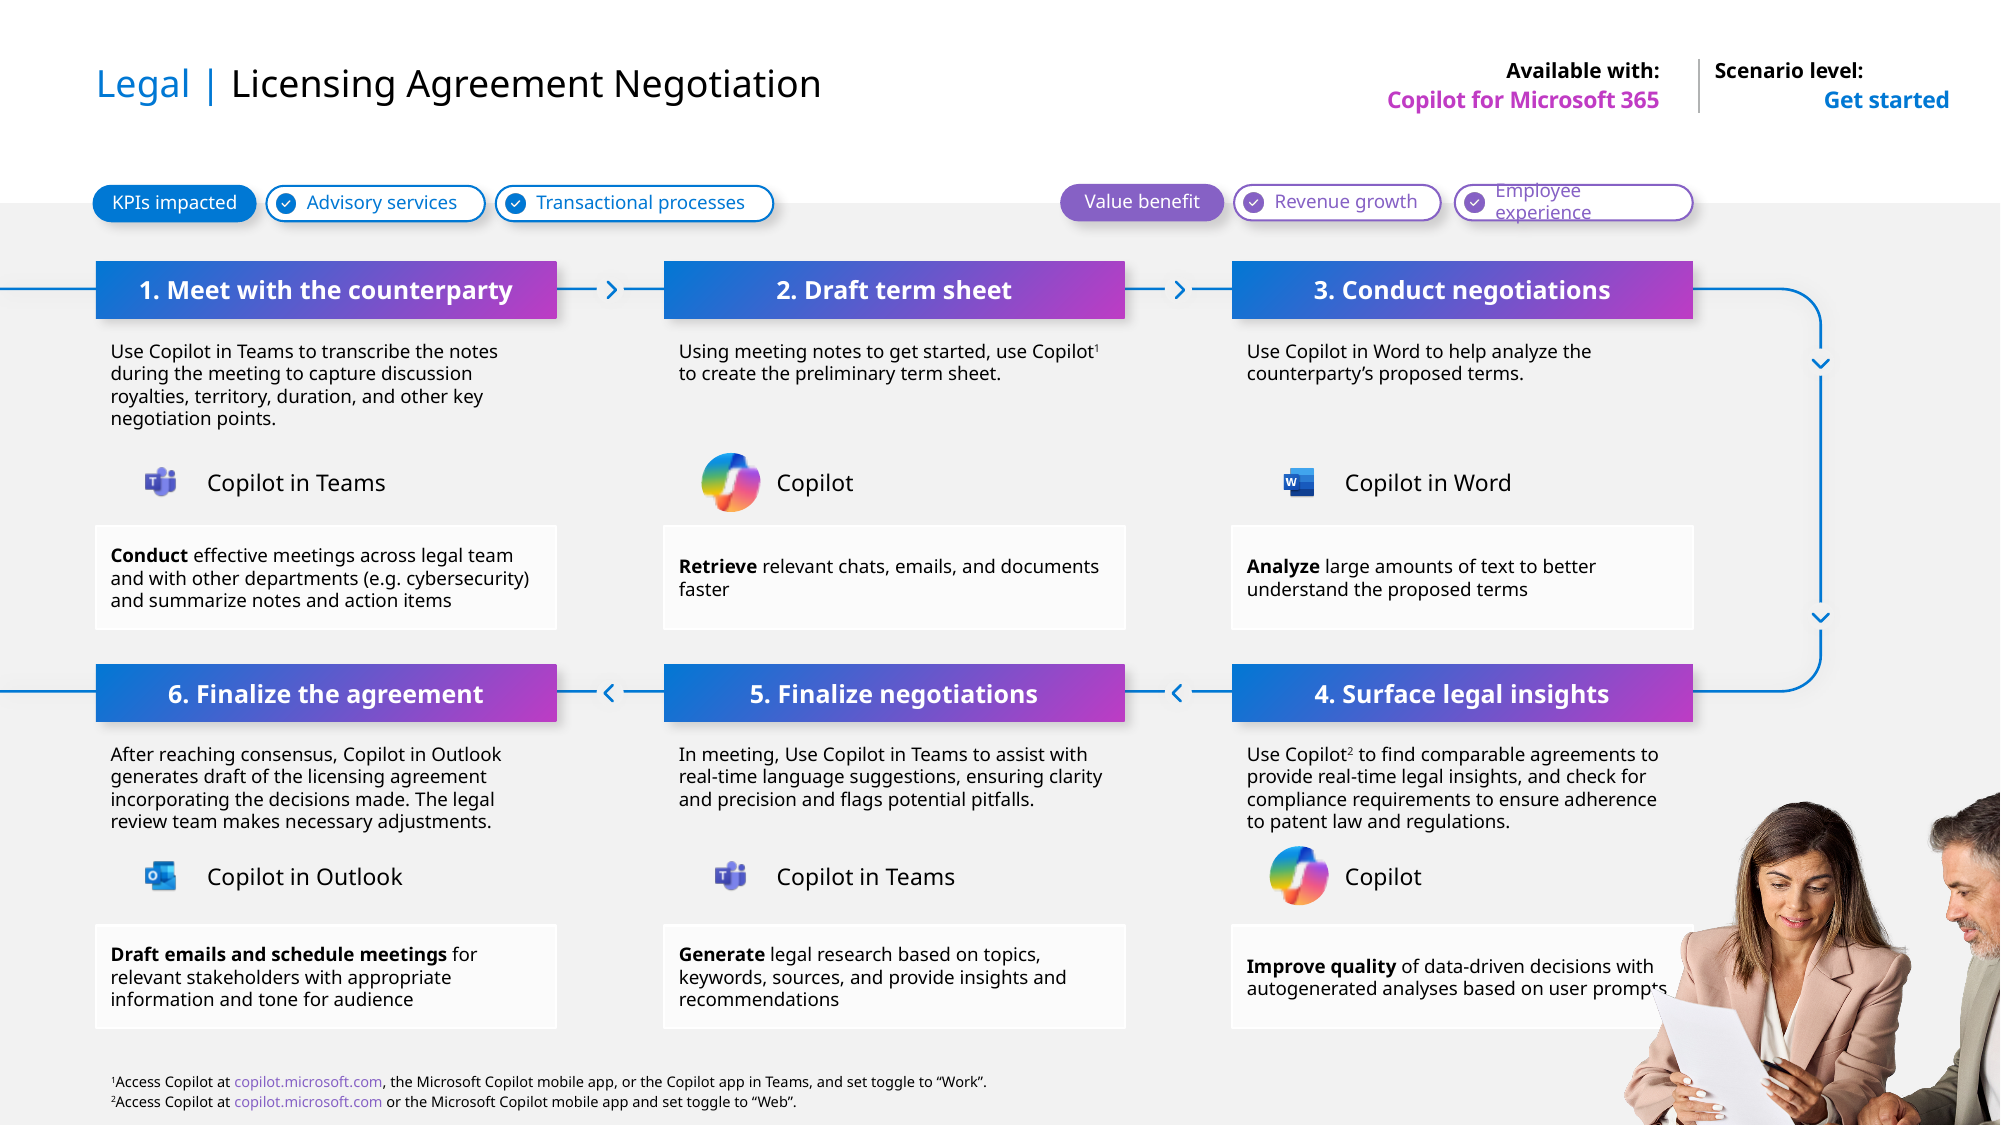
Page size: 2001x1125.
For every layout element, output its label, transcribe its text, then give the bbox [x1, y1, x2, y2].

list Conduct effective meetings across legal team and with other departments (e.g. cybersecurity) and summarize notes and action items [95, 525, 557, 630]
list 5. Finalize negotiations [664, 664, 1125, 722]
list 3. Conduct negotiations [1232, 261, 1693, 319]
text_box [1233, 184, 1441, 221]
text_box KPIs impacted [92, 185, 257, 222]
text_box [266, 185, 486, 222]
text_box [131, 452, 518, 513]
list Retrieve relevant chats, emails, and documents faster [663, 525, 1126, 630]
list Use Copilot2 to find comparable agreements to provide real-time legal insights, and check for compliance requirements to ensure adherence to patent law and regulations. [1232, 736, 1693, 840]
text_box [495, 185, 774, 222]
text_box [131, 845, 518, 906]
text_box Value benefit [1060, 184, 1225, 222]
list In meeting, Use Copilot in Teams to assist with real-time language suggestions, ensuring clarity and precision and flags potential pitfalls. [664, 736, 1125, 840]
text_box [1454, 184, 1693, 221]
list After reaching consensus, Copilot in Outlook generates draft of the licensing agreement incorporating the decisions made. The legal review team makes necessary adjustments. [95, 736, 557, 840]
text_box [701, 452, 1088, 513]
list 2. Draft term sheet [664, 261, 1125, 319]
list Generate legal research based on topics, keywords, sources, and provide insights and recommendations [663, 924, 1126, 1029]
list Draft emails and schedule meetings for relevant stakeholders with appropriate information and tone for audience [95, 924, 557, 1029]
list Copilot for Microsoft 365 [1069, 85, 1660, 114]
text_box 1Access Copilot at copilot.microsoft.com, the Microsoft Copilot mobile app, or the Copilot app in Teams, and set toggle to “Work”. 2Access Copilot at copilot.microsoft.com or the Microsoft Copilot mobile app and set toggle to “Web”. [110, 1072, 1624, 1113]
title Legal | Licensing Agreement Negotiation [95, 63, 1027, 107]
list 4. Surface legal insights [1232, 664, 1693, 722]
list Use Copilot in Word to help analyze the counterparty’s proposed terms. [1232, 333, 1693, 437]
list Improve quality of data-driven decisions with autogenerated analyses based on user prompts [1231, 924, 1624, 1029]
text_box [701, 845, 1088, 906]
list Use Copilot in Teams to transcribe the notes during the meeting to capture discussion royalties, territory, duration, and other key negotiation points. [95, 333, 557, 437]
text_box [1269, 845, 1624, 906]
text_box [1269, 452, 1656, 513]
list 6. Finalize the agreement [95, 664, 557, 722]
list Analyze large amounts of text to better understand the proposed terms [1231, 525, 1694, 630]
list 1. Meet with the counterparty [95, 261, 557, 319]
list Get started [1711, 85, 1950, 115]
picture [1624, 788, 2000, 1125]
list Using meeting notes to get started, use Copilot1 to create the preliminary term sheet. [664, 333, 1125, 437]
